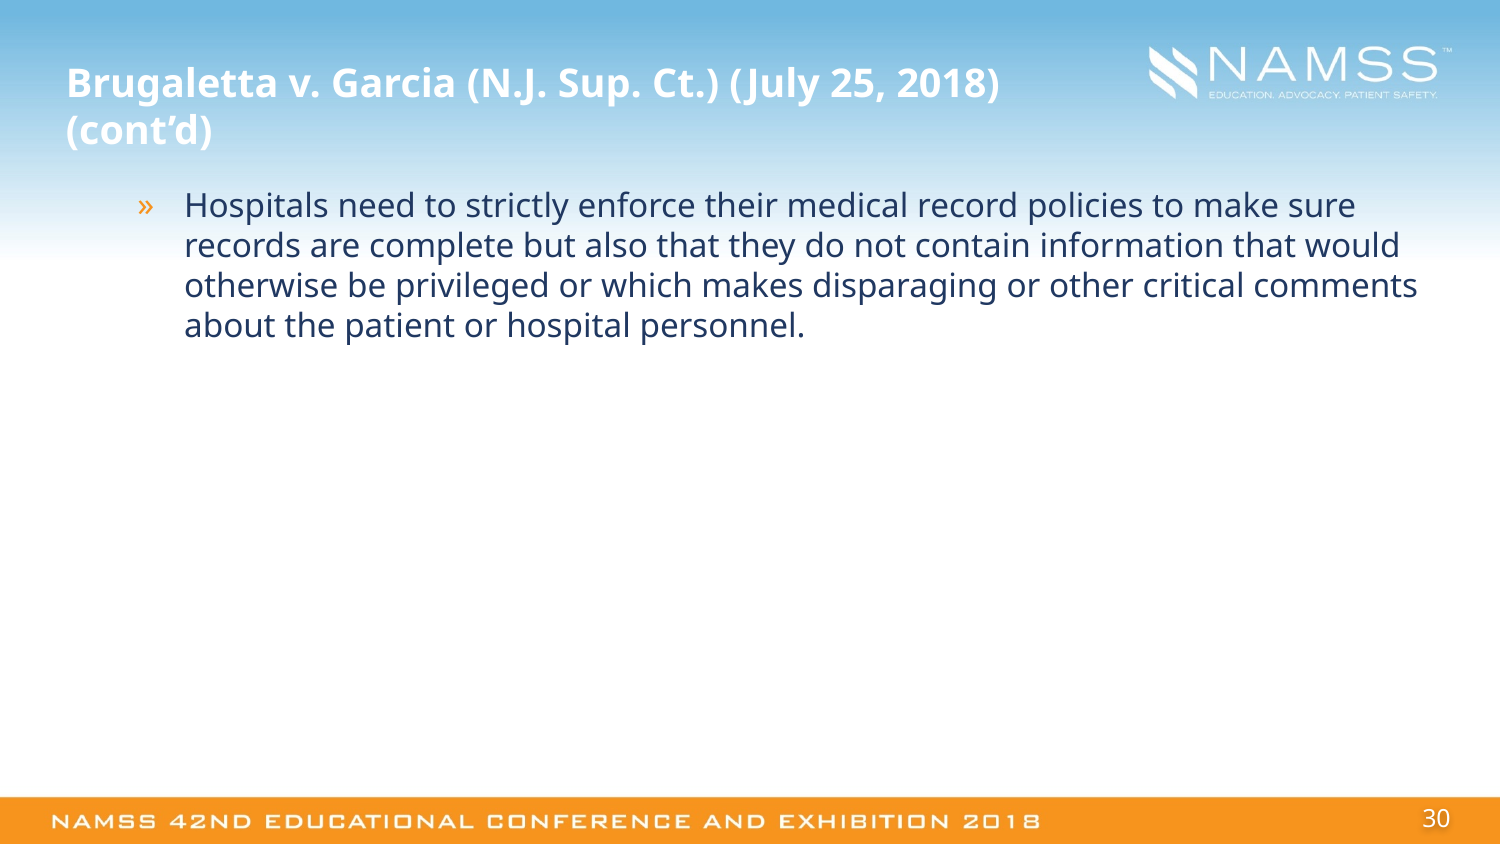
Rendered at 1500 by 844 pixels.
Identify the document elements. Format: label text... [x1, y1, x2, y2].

list Hospitals need to strictly enforce their medical record policies to make sure records are complete but also that they do not contain information that would otherwise be privileged or which makes disparaging or other critical comments about the patient or hospital personnel. [47, 176, 1448, 783]
picture [0, 0, 1500, 844]
title Brugaletta v. Garcia (N.J. Sup. Ct.) (July 25, 2018) (cont’d) [50, 33, 1140, 176]
